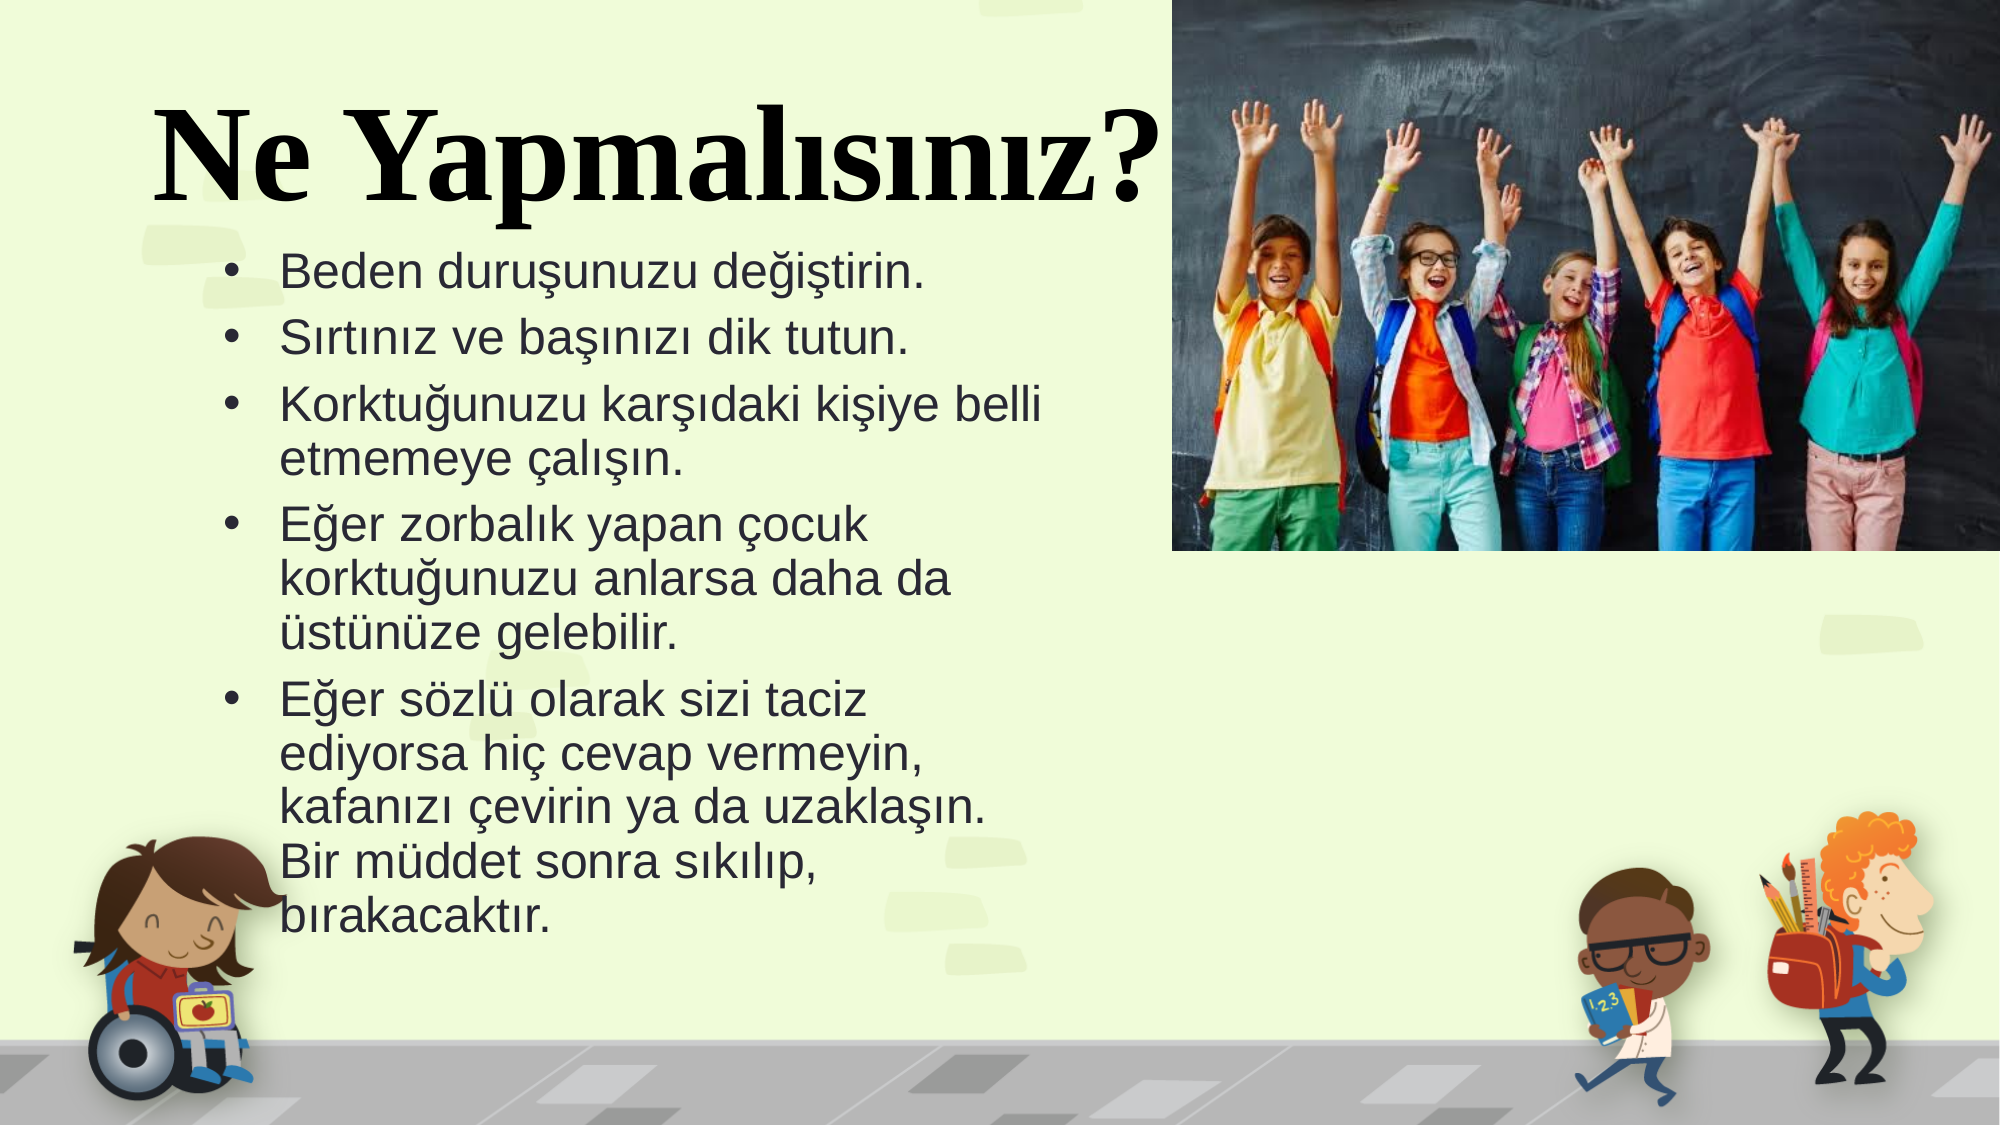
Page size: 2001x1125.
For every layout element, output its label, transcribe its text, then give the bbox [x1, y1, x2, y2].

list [1172, 0, 2000, 551]
picture [0, 0, 2000, 1125]
list Beden duruşunuzu değiştirin. Sırtınız ve başınızı dik tutun. Korktuğunuzu karşıdaki kişiye belli etmemeye çalışın. Eğer zorbalık yapan çocuk korktuğunuzu anlarsa daha da üstünüze gelebilir. Eğer sözlü olarak sizi taciz ediyorsa hiç cevap vermeyin, kafanızı çevirin ya da uzaklaşın. Bir müddet sonra sıkılıp, bırakacaktır. [208, 237, 1071, 953]
title Ne Yapmalısınız? [137, 59, 1172, 238]
